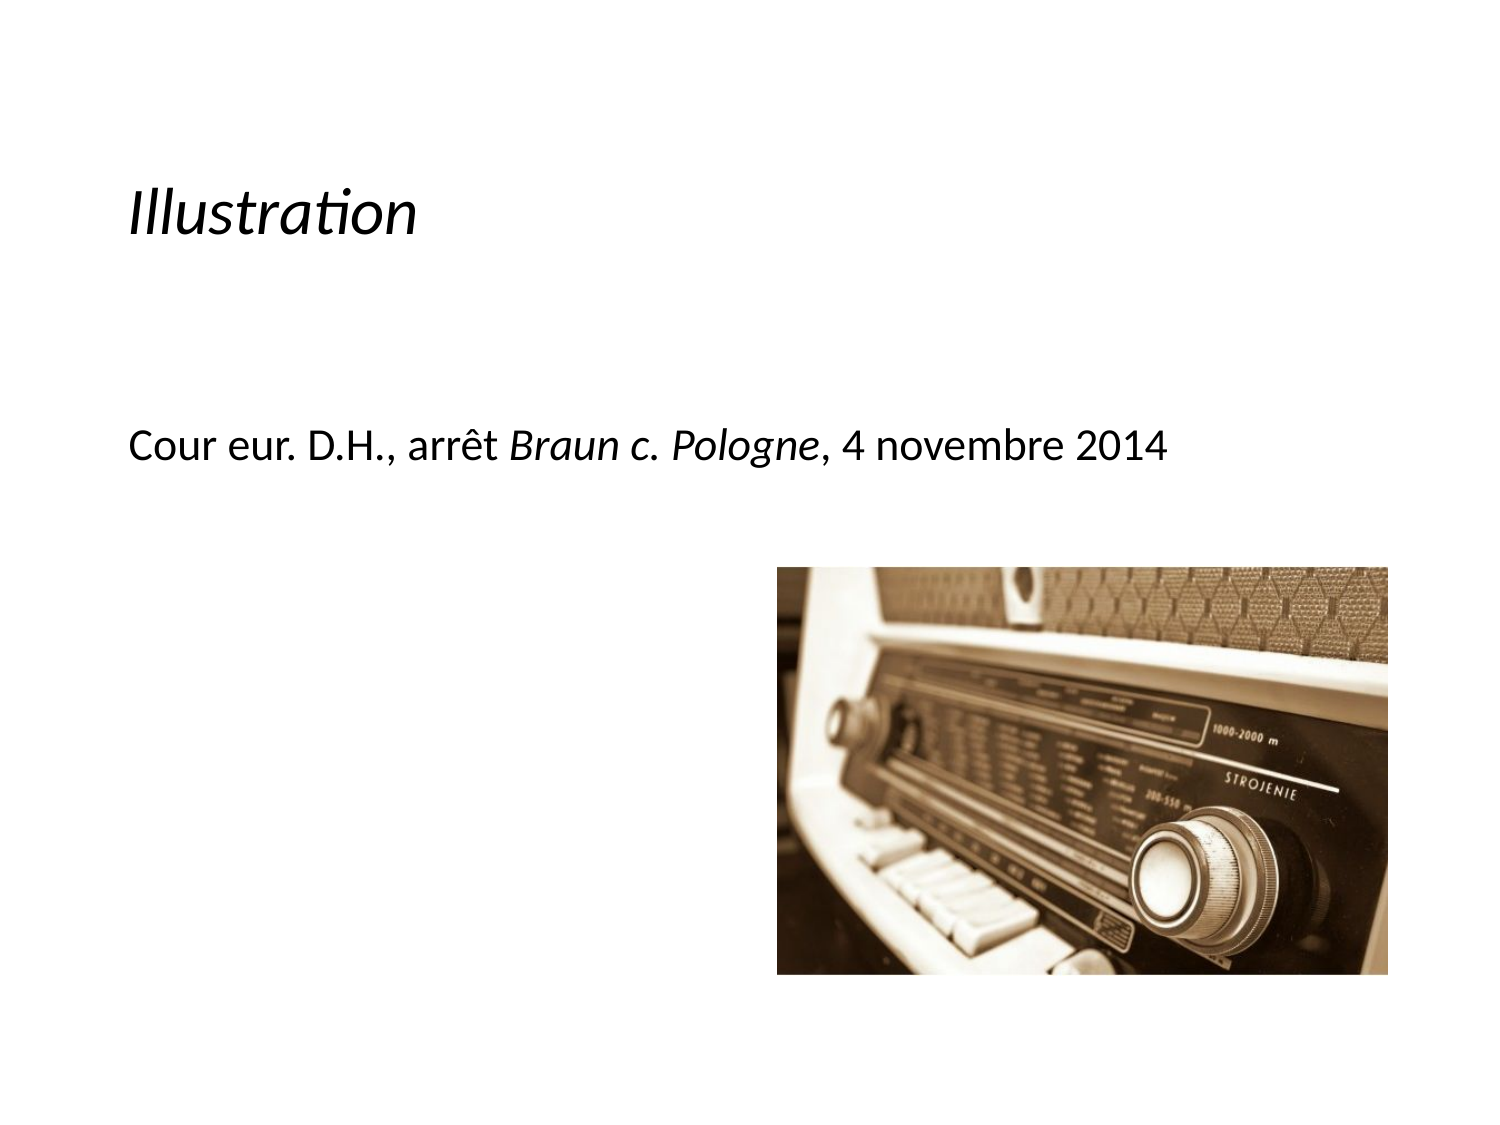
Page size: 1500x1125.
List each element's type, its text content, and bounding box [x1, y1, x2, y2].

picture [777, 566, 1388, 976]
text_box Cour eur. D.H., arrêt Braun c. Pologne, 4 novembre 2014 [113, 407, 1194, 522]
title Illustration [112, 87, 1388, 329]
